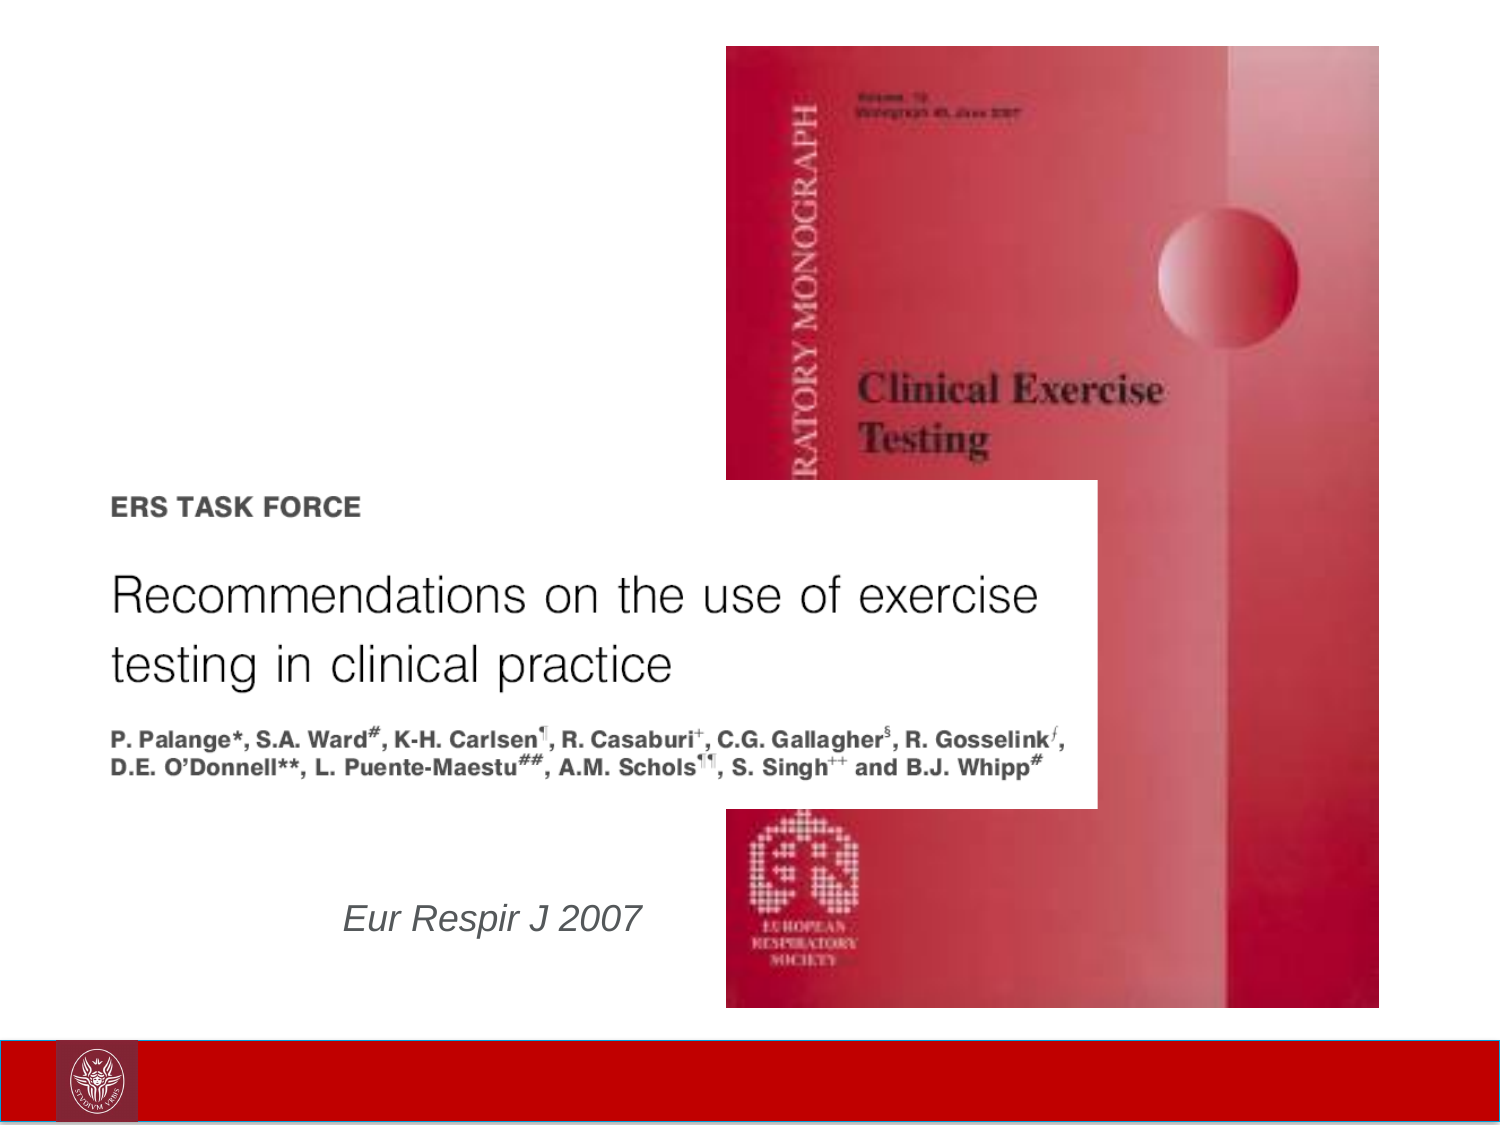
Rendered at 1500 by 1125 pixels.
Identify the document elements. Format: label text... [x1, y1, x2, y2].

picture [93, 46, 1379, 1008]
text_box Eur Respir J 2007 [327, 886, 657, 947]
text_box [0, 1040, 1500, 1122]
